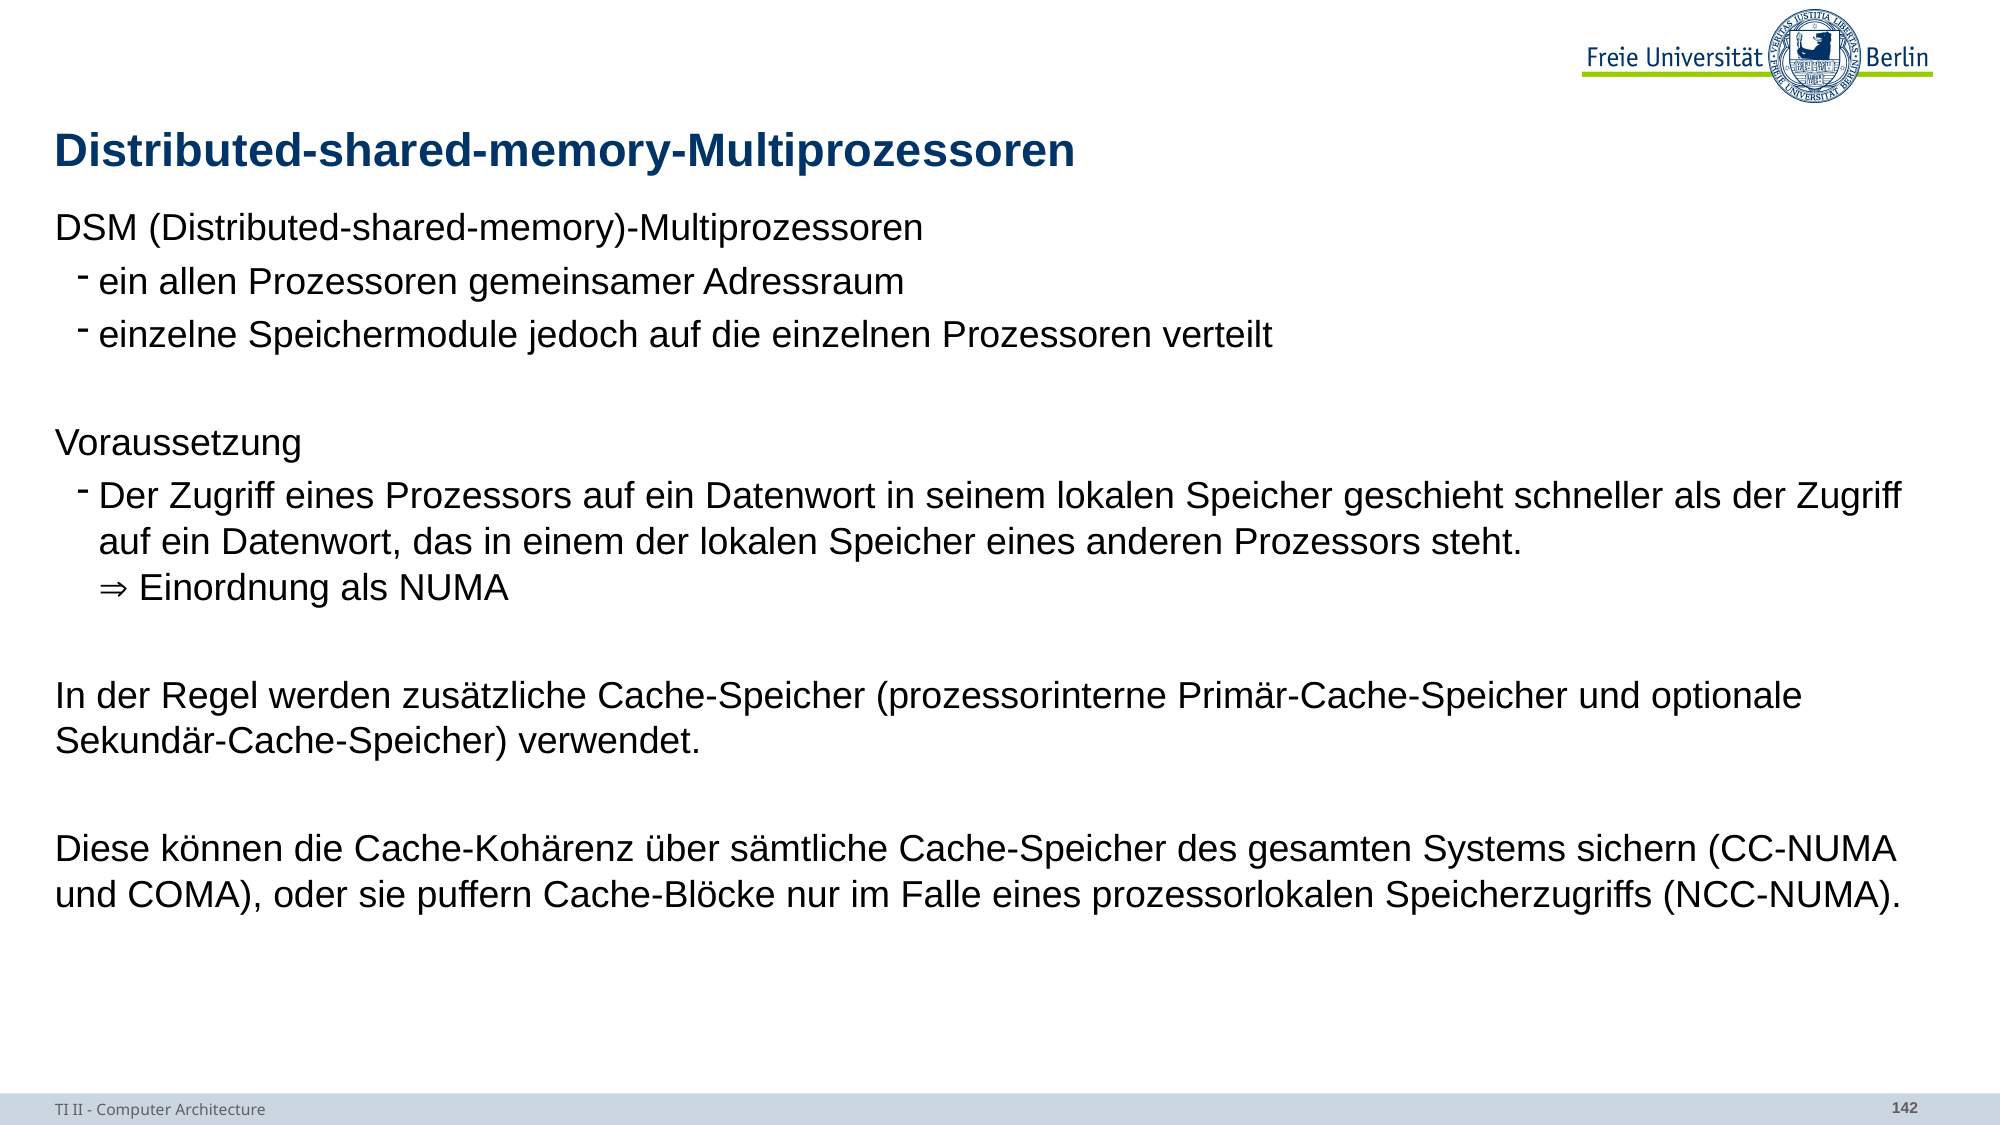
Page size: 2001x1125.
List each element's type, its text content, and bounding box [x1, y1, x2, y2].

footer TI II - Computer Architecture [54, 1091, 1363, 1125]
title Distributed-shared-memory-Multiprozessoren [54, 117, 1946, 188]
list DSM (Distributed-shared-memory)-Multiprozessoren ein allen Prozessoren gemeinsamer Adressraum einzelne Speichermodule jedoch auf die einzelnen Prozessoren verteilt Voraussetzung Der Zugriff eines Prozessors auf ein Datenwort in seinem lokalen Speicher geschieht schneller als der Zugriff auf ein Datenwort, das in einem der lokalen Speicher eines anderen Prozessors steht.  Einordnung als NUMA In der Regel werden zusätzliche Cache-Speicher (prozessorinterne Primär-Cache-Speicher und optionale Sekundär-Cache-Speicher) verwendet. Diese können die Cache-Kohärenz über sämtliche Cache-Speicher des gesamten Systems sichern (CC-NUMA und COMA), oder sie puffern Cache-Blöcke nur im Falle eines prozessorlokalen Speicherzugriffs (NCC-NUMA). [54, 201, 1946, 1064]
picture [1582, 9, 1933, 103]
